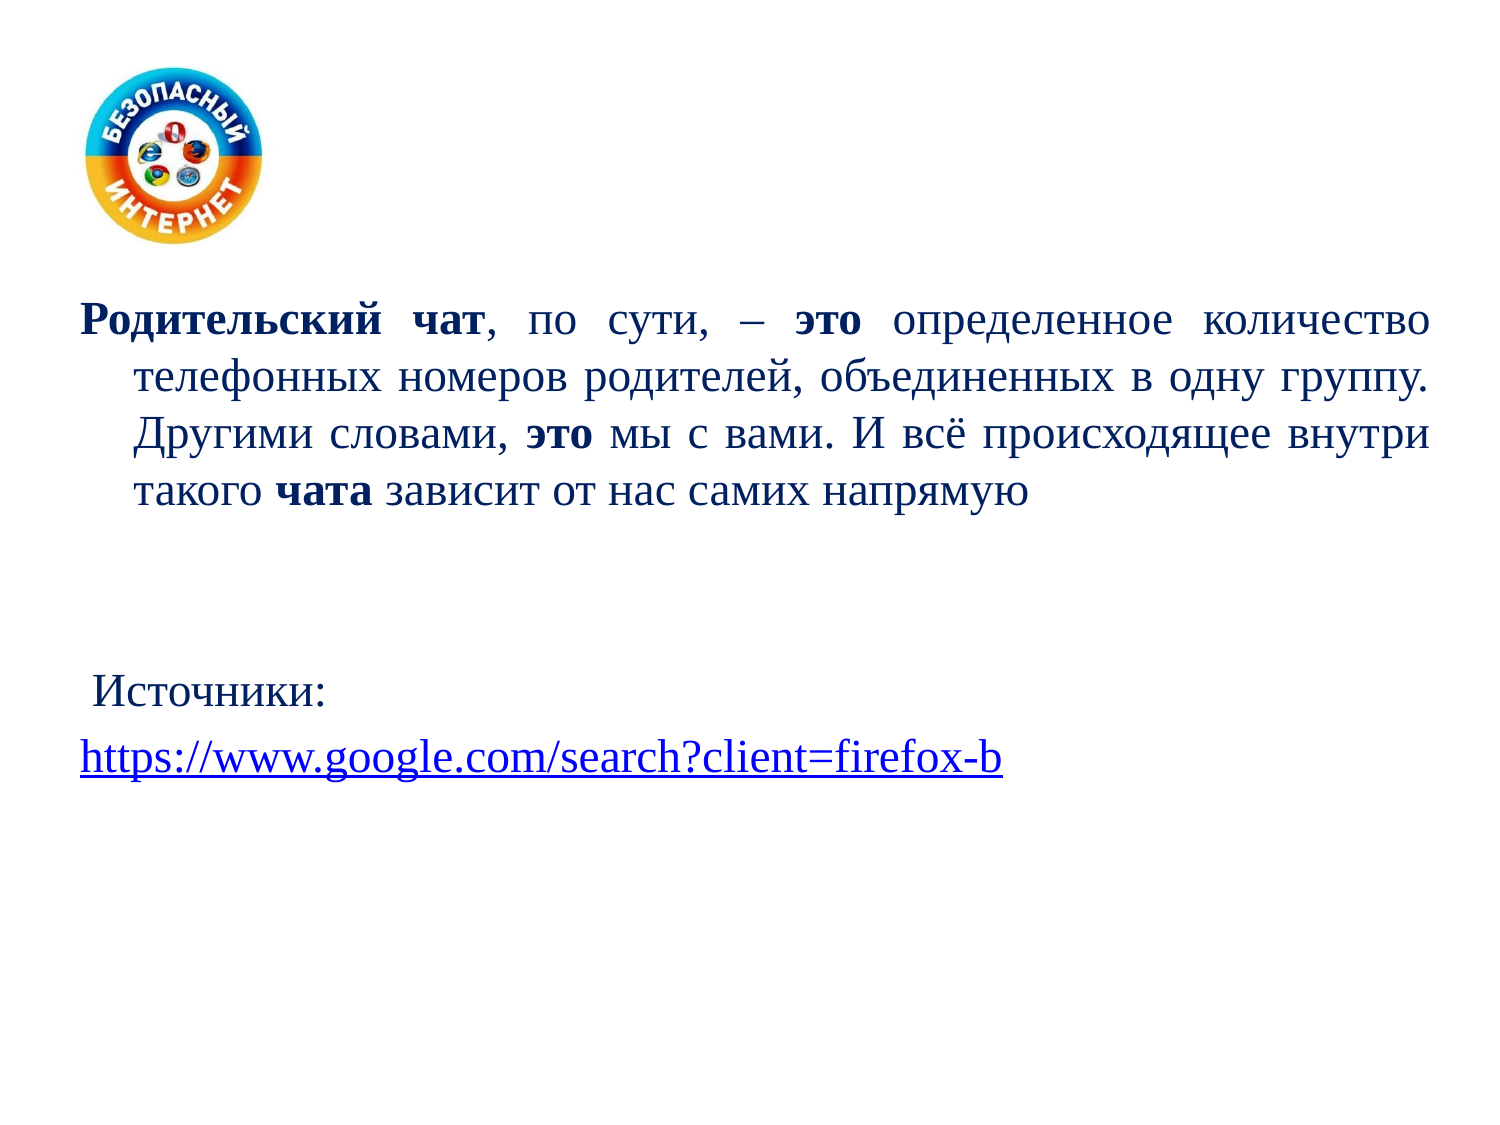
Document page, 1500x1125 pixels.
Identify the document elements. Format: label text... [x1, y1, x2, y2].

picture [64, 66, 278, 247]
list Родительский чат, по сути, – это определенное количество телефонных номеров родителей, объединенных в одну группу. Другими словами, это мы с вами. И всё происходящее внутри такого чата зависит от нас самих напрямую Источники: https://www.google.com/search?client=firefox-b [64, 278, 1447, 835]
